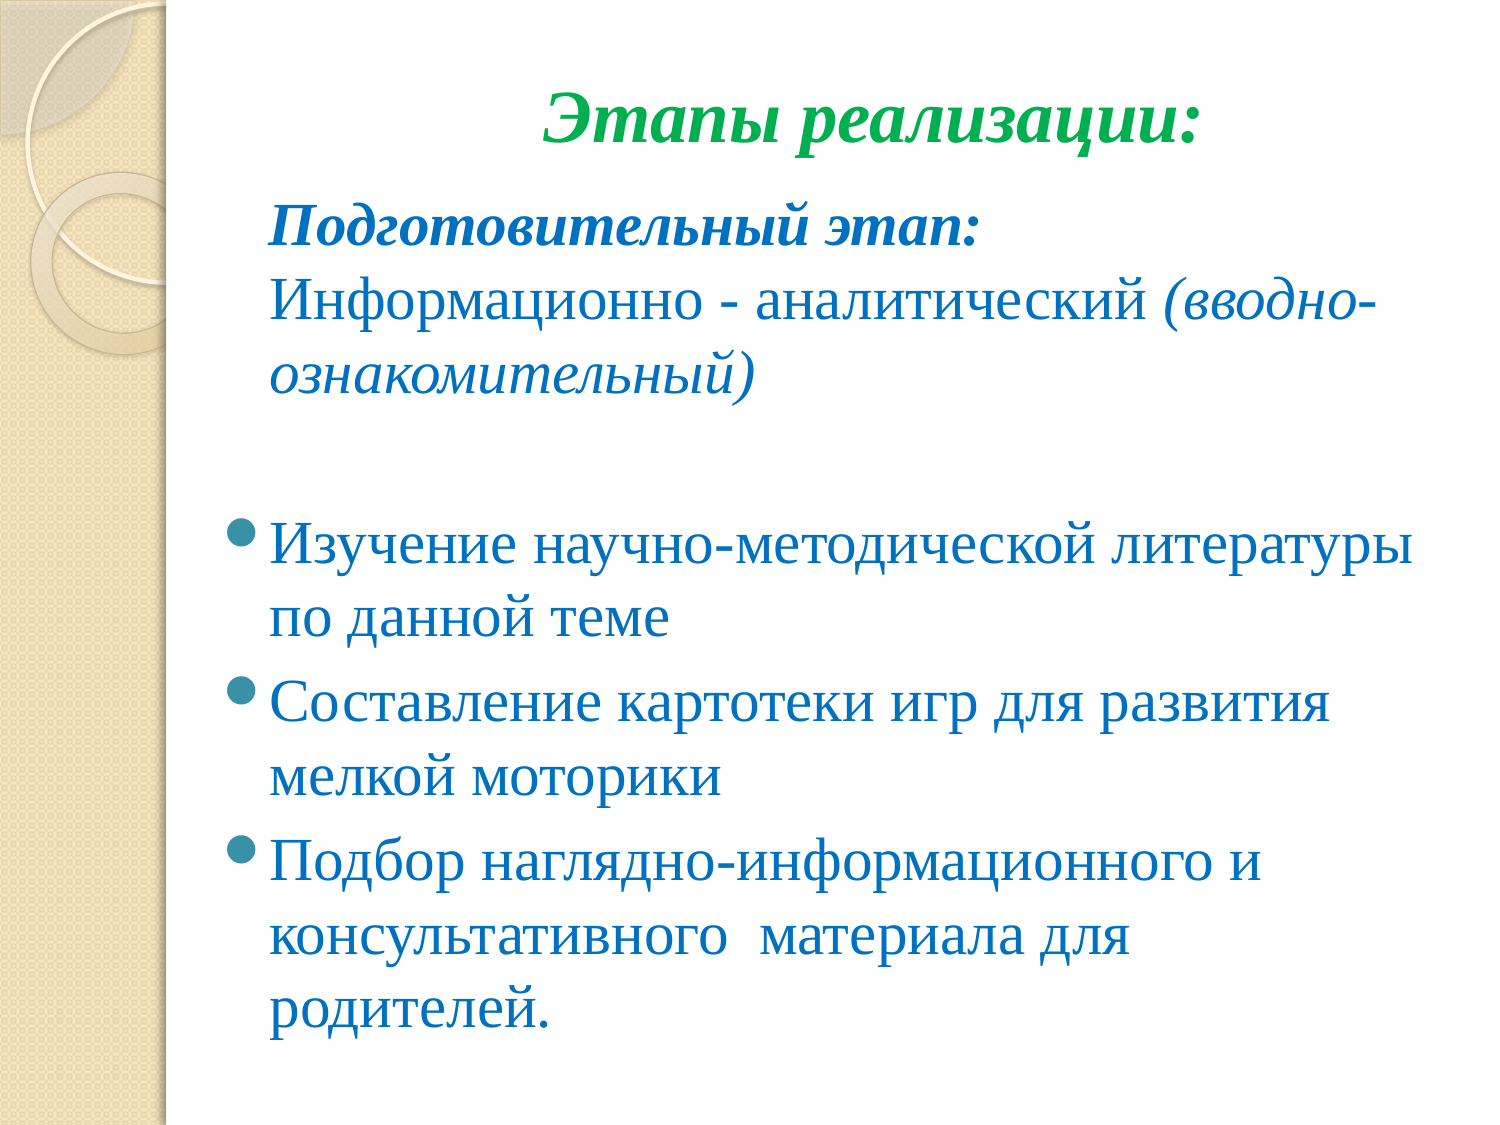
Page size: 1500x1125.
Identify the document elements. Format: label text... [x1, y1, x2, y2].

title Этапы реализации: [431, 59, 1317, 166]
list Подготовительный этап: Информационно - аналитический (вводно-ознакомительный) Изучение научно-методической литературы по данной теме Составление картотеки игр для развития мелкой моторики Подбор наглядно-информационного и консультативного материала для родителей. [194, 177, 1435, 1063]
